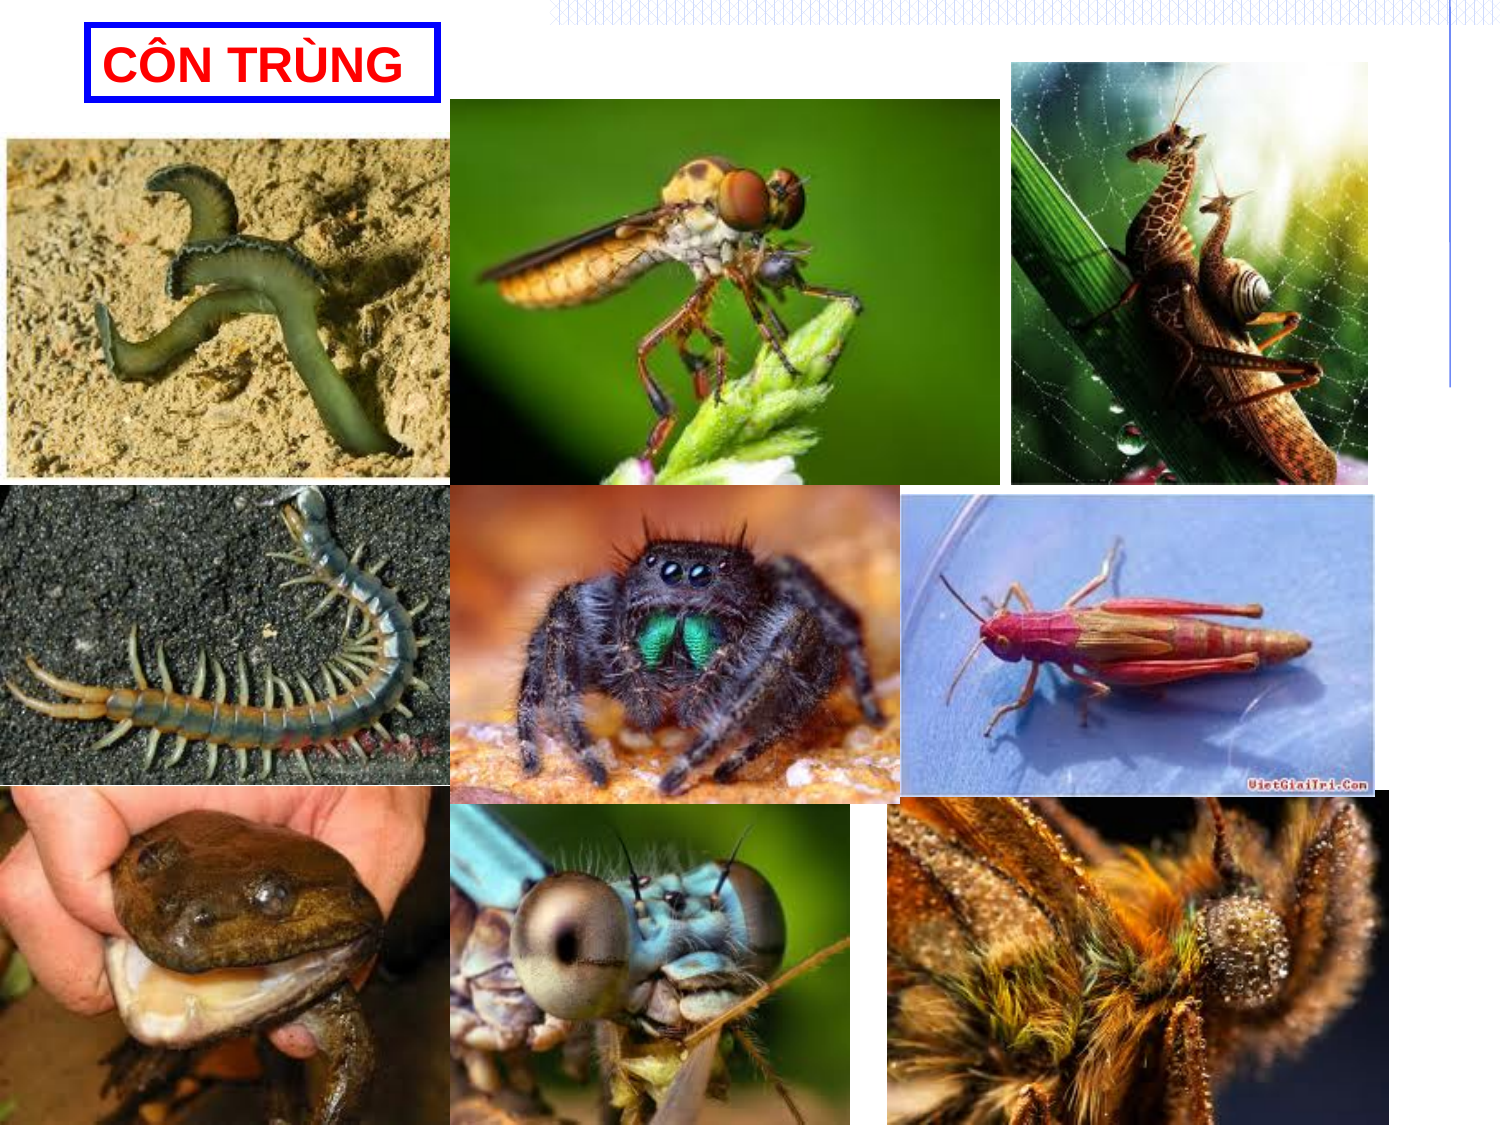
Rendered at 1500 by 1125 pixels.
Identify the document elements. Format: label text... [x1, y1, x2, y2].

picture [1011, 62, 1368, 485]
text_box CÔN TRÙNG [87, 24, 438, 100]
picture [0, 99, 1390, 1125]
